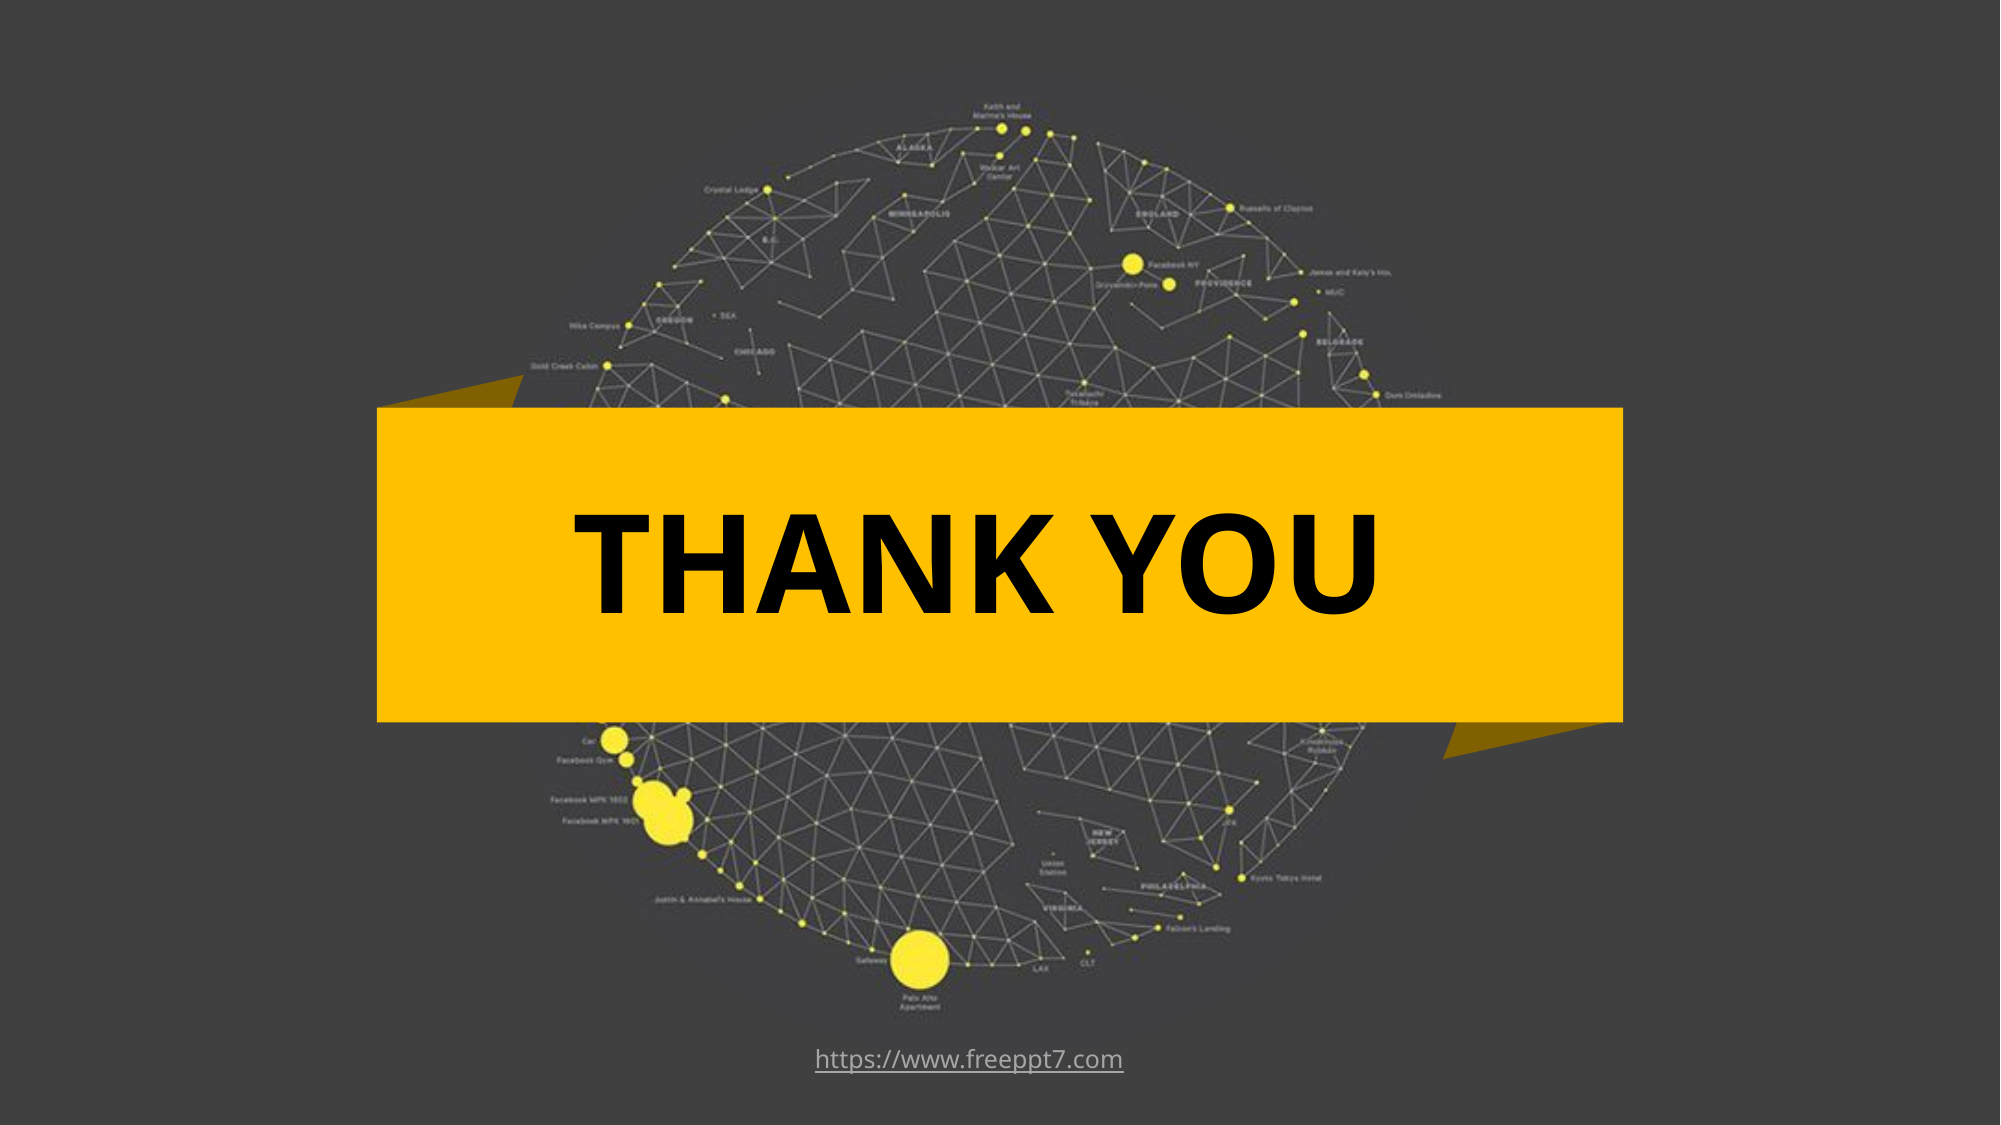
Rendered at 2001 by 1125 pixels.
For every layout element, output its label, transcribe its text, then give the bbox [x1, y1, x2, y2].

list THANK YOU [487, 487, 1473, 616]
picture [512, 64, 1459, 407]
picture [513, 723, 1457, 1029]
text_box https://www.freeppt7.com [799, 1026, 1160, 1086]
